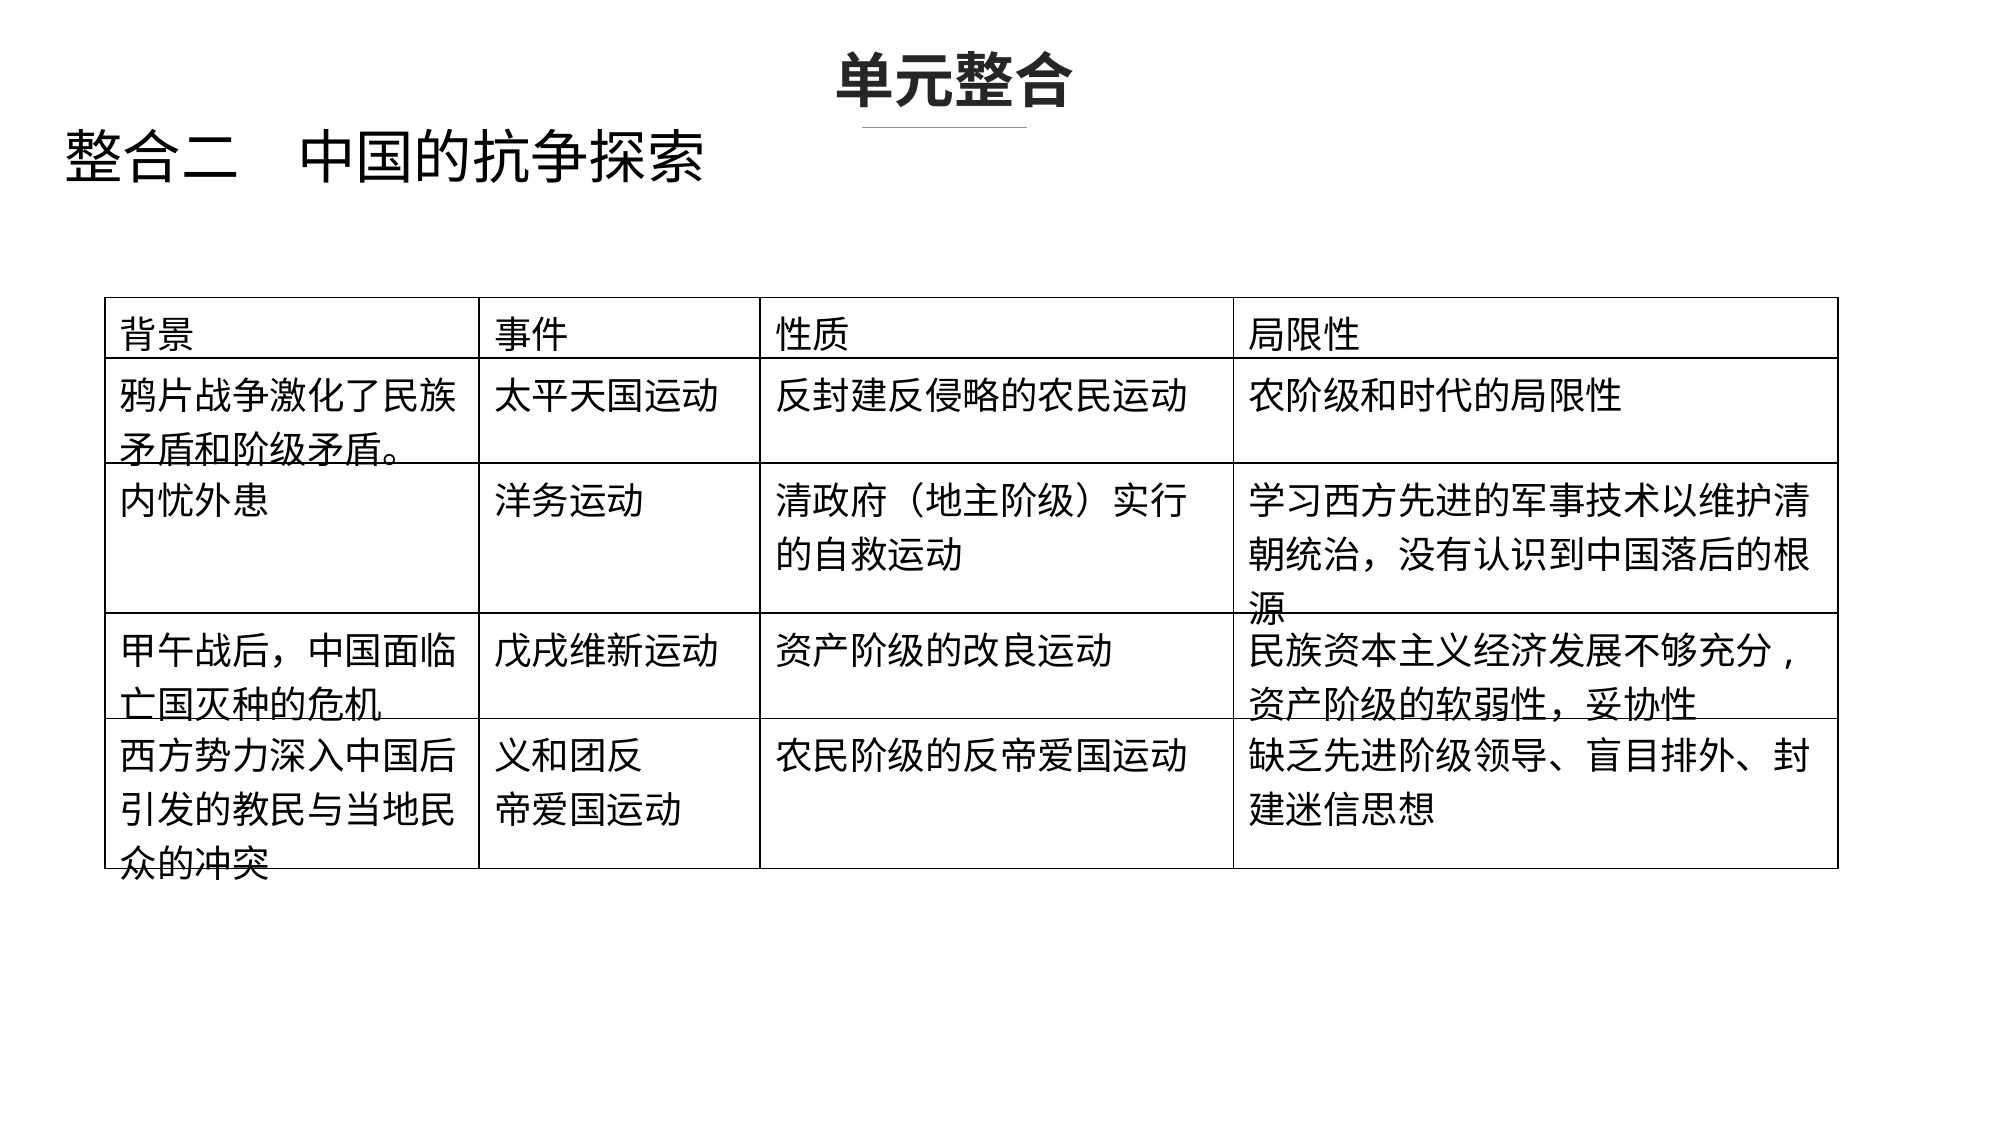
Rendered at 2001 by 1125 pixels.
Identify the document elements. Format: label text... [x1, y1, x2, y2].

table_cell 资产阶级的改良运动 [761, 614, 1233, 718]
table_cell 义和团反 帝爱国运动 [480, 719, 759, 868]
table_header 局限性 [1234, 298, 1837, 357]
table_cell 农民阶级的反帝爱国运动 [761, 719, 1233, 868]
table_cell 太平天国运动 [480, 359, 759, 462]
text_box 单元整合 [819, 35, 1090, 122]
table_header 性质 [761, 298, 1233, 357]
table_cell 西方势力深入中国后引发的教民与当地民众的冲突 [106, 719, 478, 868]
table_header 背景 [106, 298, 478, 357]
table_cell 农阶级和时代的局限性 [1234, 359, 1837, 462]
table_cell 学习西方先进的军事技术以维护清朝统治，没有认识到中国落后的根源 [1234, 464, 1837, 612]
table_cell 鸦片战争激化了民族矛盾和阶级矛盾。 [106, 359, 478, 462]
table_header 事件 [480, 298, 759, 357]
text_box 整合二 中国的抗争探索 [49, 113, 1068, 198]
table_cell 反封建反侵略的农民运动 [761, 359, 1233, 462]
table_cell 洋务运动 [480, 464, 759, 612]
table_cell 内忧外患 [106, 464, 478, 612]
table_cell 甲午战后，中国面临亡国灭种的危机 [106, 614, 478, 718]
table_cell 民族资本主义经济发展不够充分,资产阶级的软弱性，妥协性 [1234, 614, 1837, 718]
table_cell 戊戌维新运动 [480, 614, 759, 718]
table_cell 清政府（地主阶级）实行的自救运动 [761, 464, 1233, 612]
table_cell 缺乏先进阶级领导、盲目排外、封建迷信思想 [1234, 719, 1837, 868]
